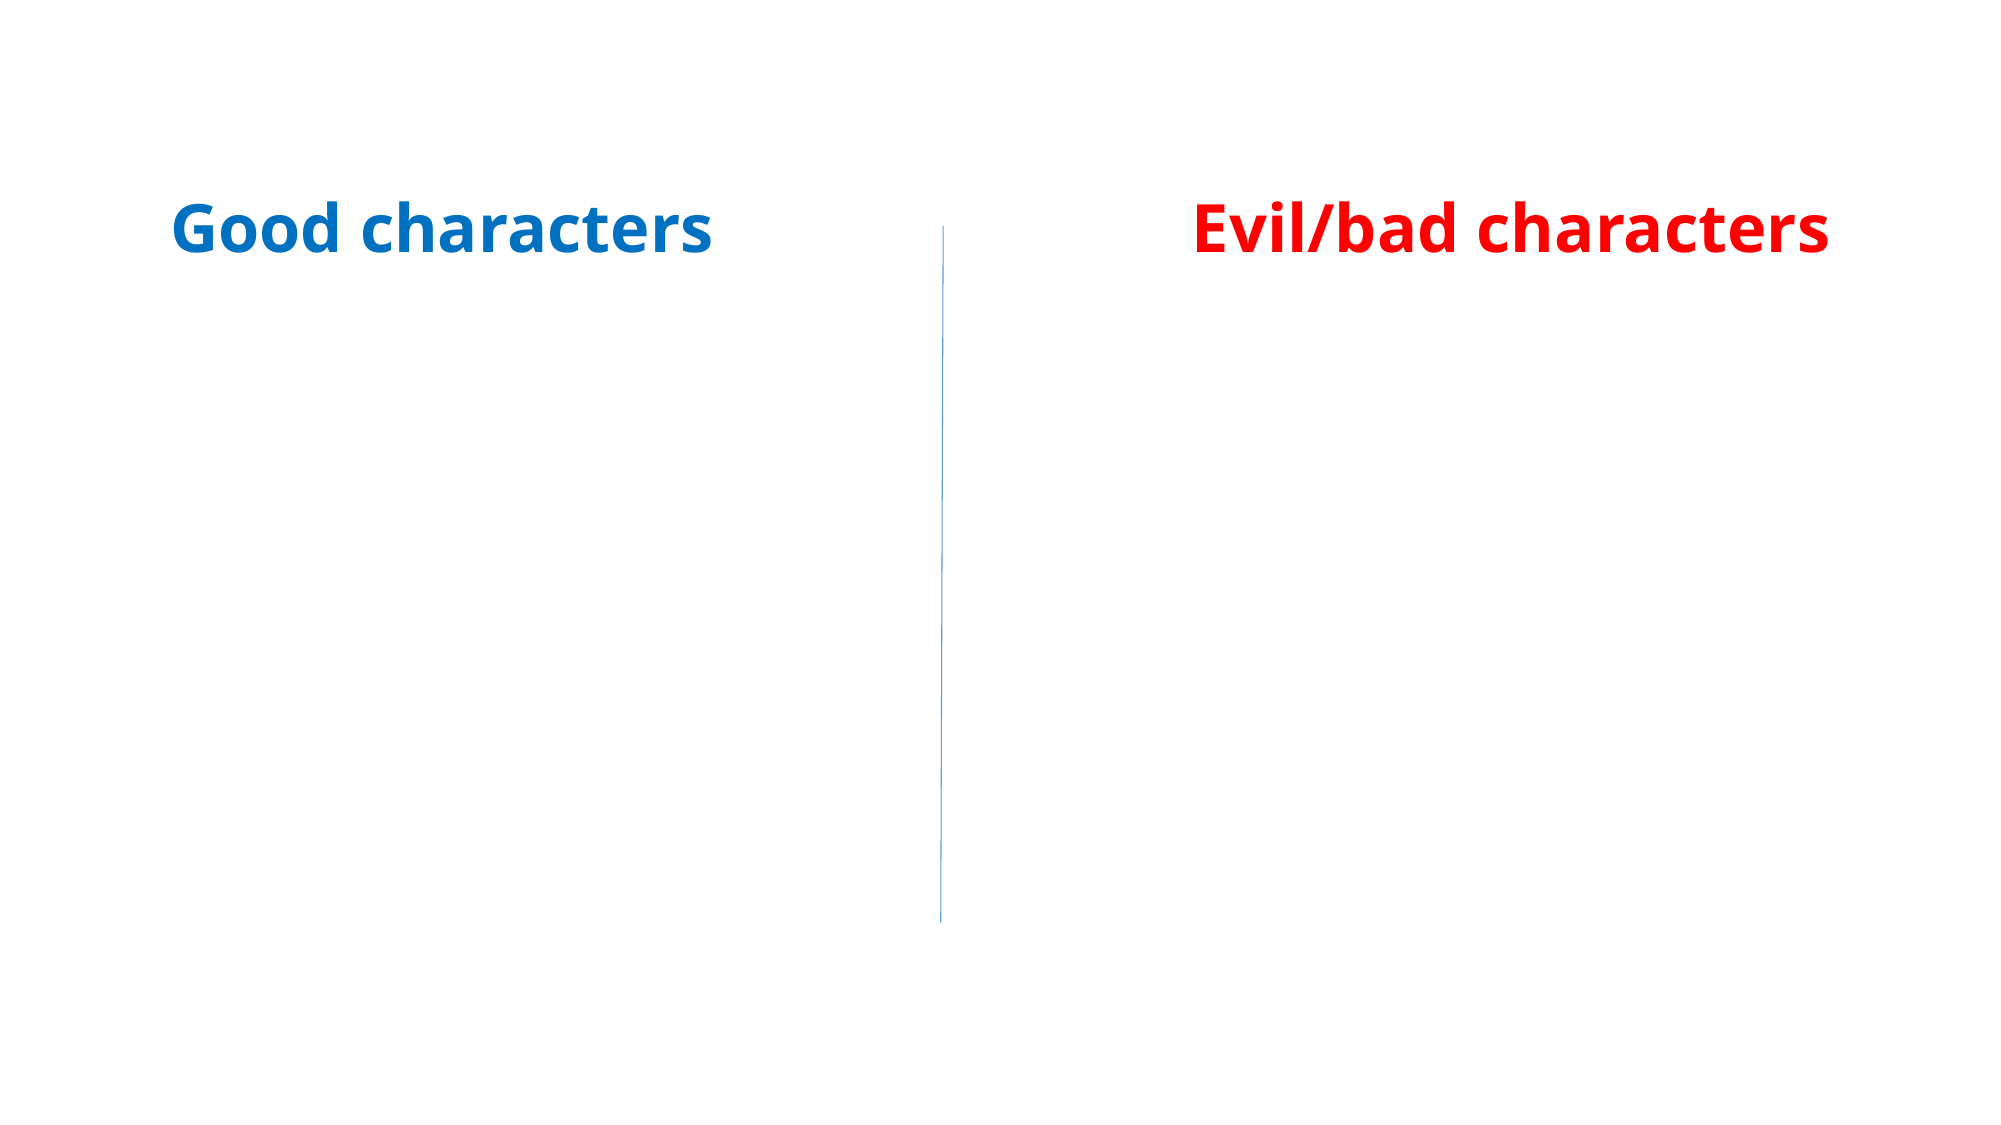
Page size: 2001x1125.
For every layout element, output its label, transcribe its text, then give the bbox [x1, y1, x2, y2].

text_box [940, 226, 944, 923]
text_box Evil/bad characters [1176, 178, 1846, 273]
text_box Good characters [155, 178, 729, 273]
